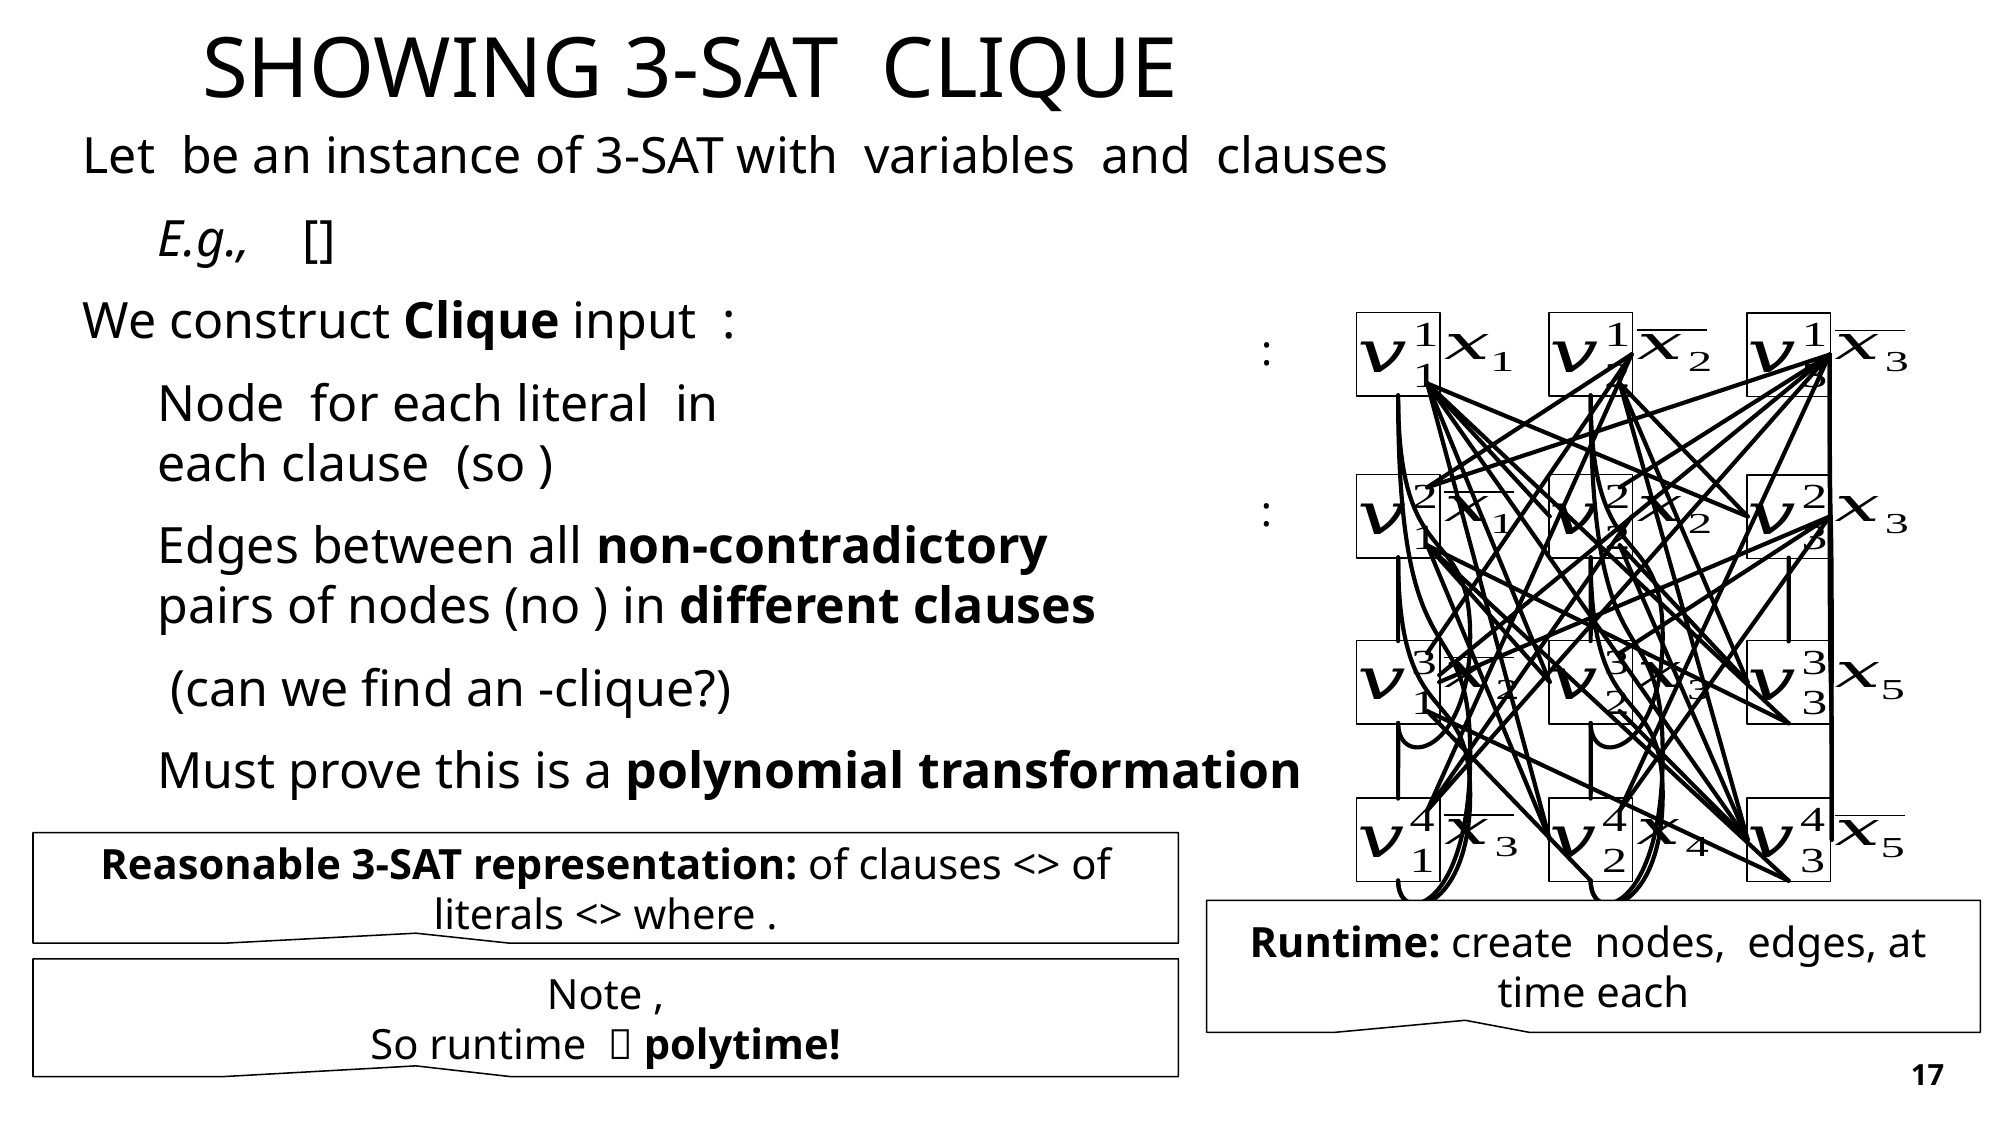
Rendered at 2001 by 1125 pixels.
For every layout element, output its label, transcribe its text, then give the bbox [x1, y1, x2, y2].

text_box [1356, 354, 1360, 516]
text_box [1619, 710, 1760, 812]
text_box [1619, 383, 1760, 545]
slide_number 17 [1868, 1046, 1960, 1107]
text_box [1619, 545, 1760, 710]
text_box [1426, 383, 1619, 545]
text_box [1562, 683, 1619, 710]
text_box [1356, 516, 1360, 840]
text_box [1426, 545, 1549, 710]
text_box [1426, 710, 1748, 840]
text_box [1552, 683, 1562, 710]
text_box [1438, 545, 1619, 683]
